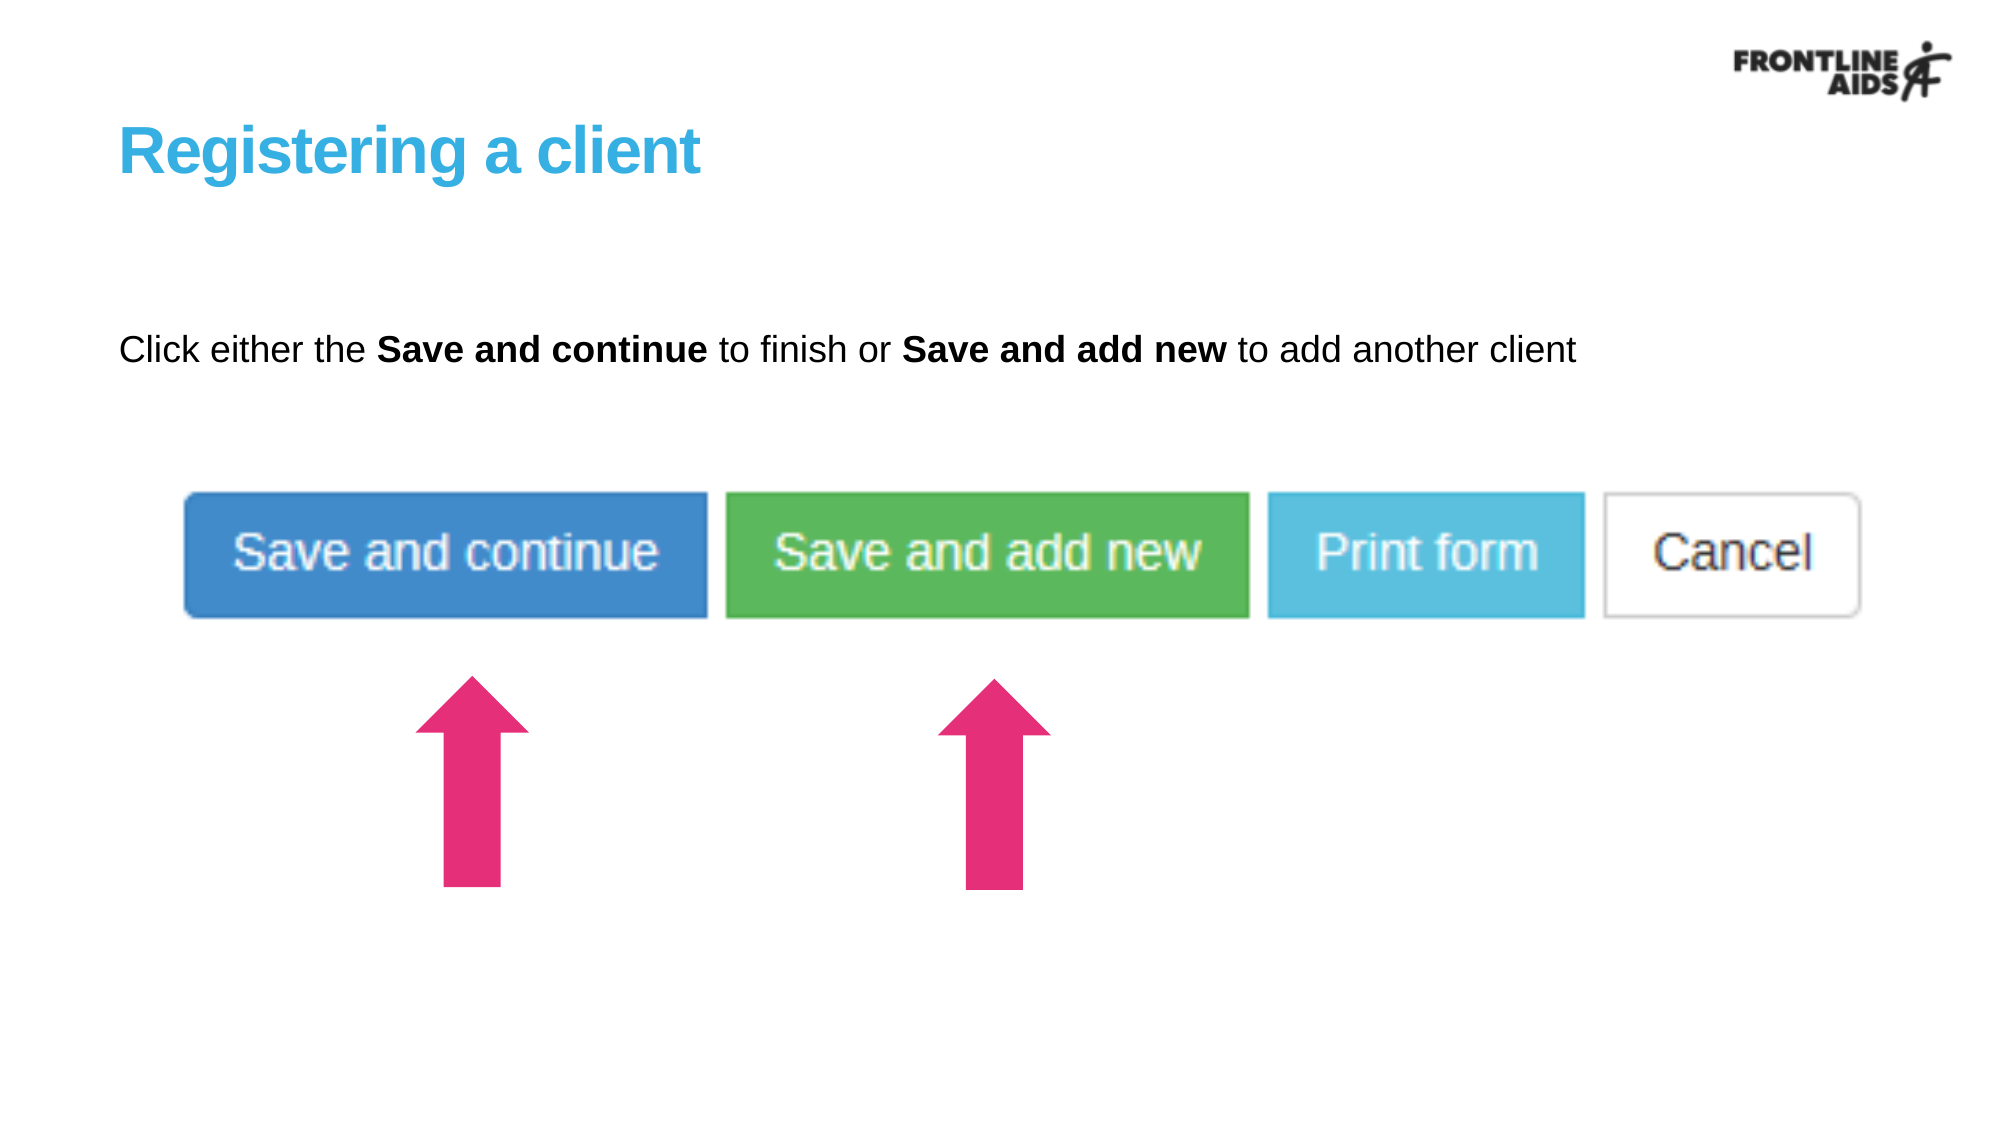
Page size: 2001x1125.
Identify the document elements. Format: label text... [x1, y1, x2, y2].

picture [167, 475, 1885, 642]
text_box [935, 677, 1054, 891]
title Registering a client [118, 108, 1427, 199]
text_box [412, 674, 532, 889]
list Click either the Save and continue to finish or Save and add new to add another client [118, 324, 1834, 922]
